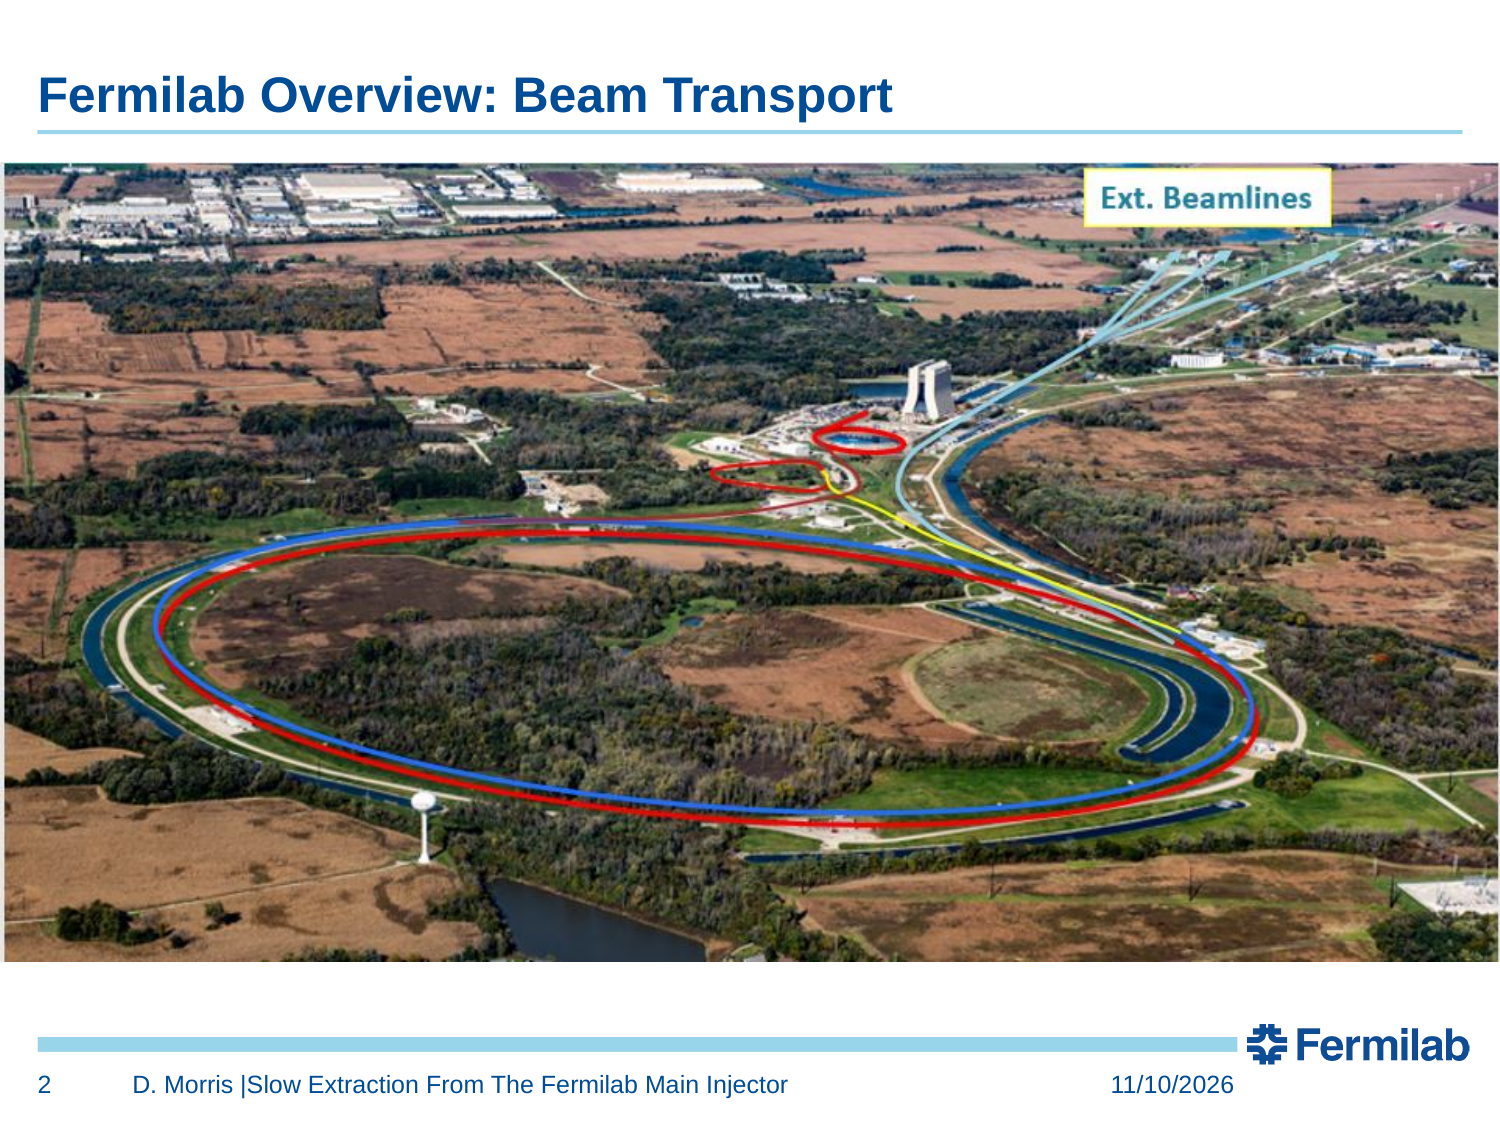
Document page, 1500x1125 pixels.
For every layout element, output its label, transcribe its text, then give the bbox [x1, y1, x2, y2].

slide_number 2 [37, 1068, 111, 1109]
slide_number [1058, 1068, 1235, 1109]
footer D. Morris |Slow Extraction From The Fermilab Main Injector [132, 1068, 1014, 1109]
picture [0, 0, 1500, 1125]
title Fermilab Overview: Beam Transport [37, 17, 1463, 123]
